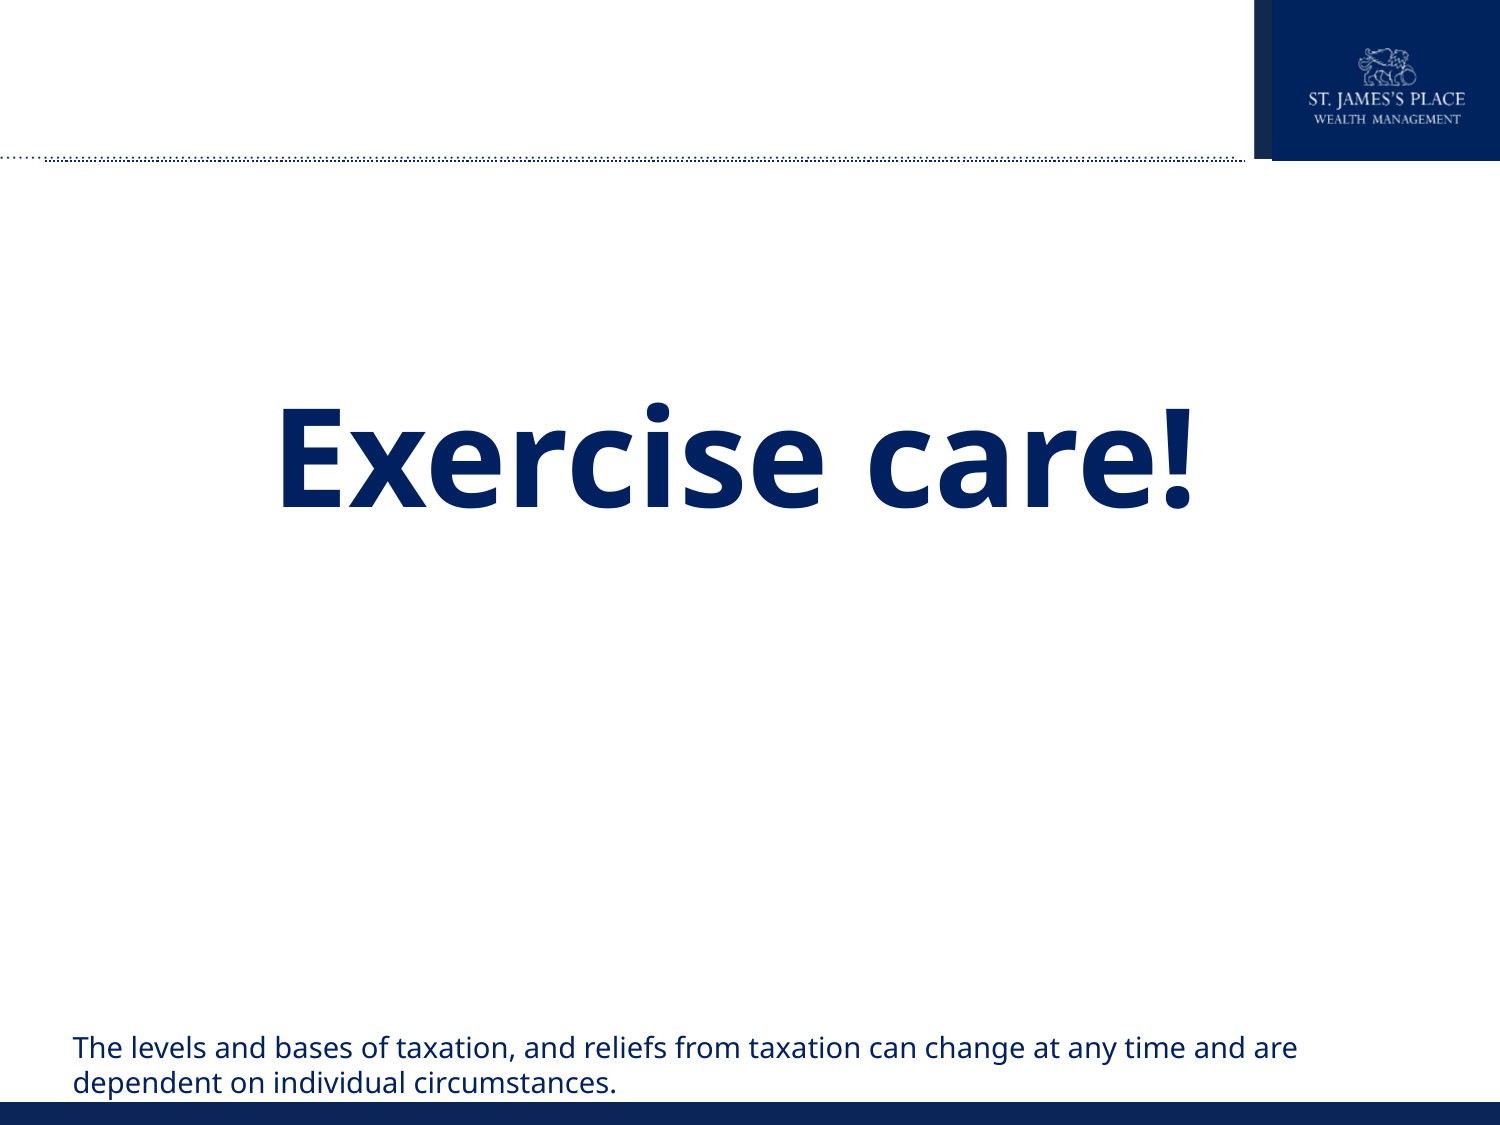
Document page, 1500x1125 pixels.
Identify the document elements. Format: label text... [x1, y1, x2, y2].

text_box The levels and bases of taxation, and reliefs from taxation can change at any time and are dependent on individual circumstances. [57, 1021, 1464, 1107]
picture [0, 0, 1500, 1102]
text_box Exercise care! [44, 292, 1426, 708]
text_box [0, 1102, 1500, 1125]
